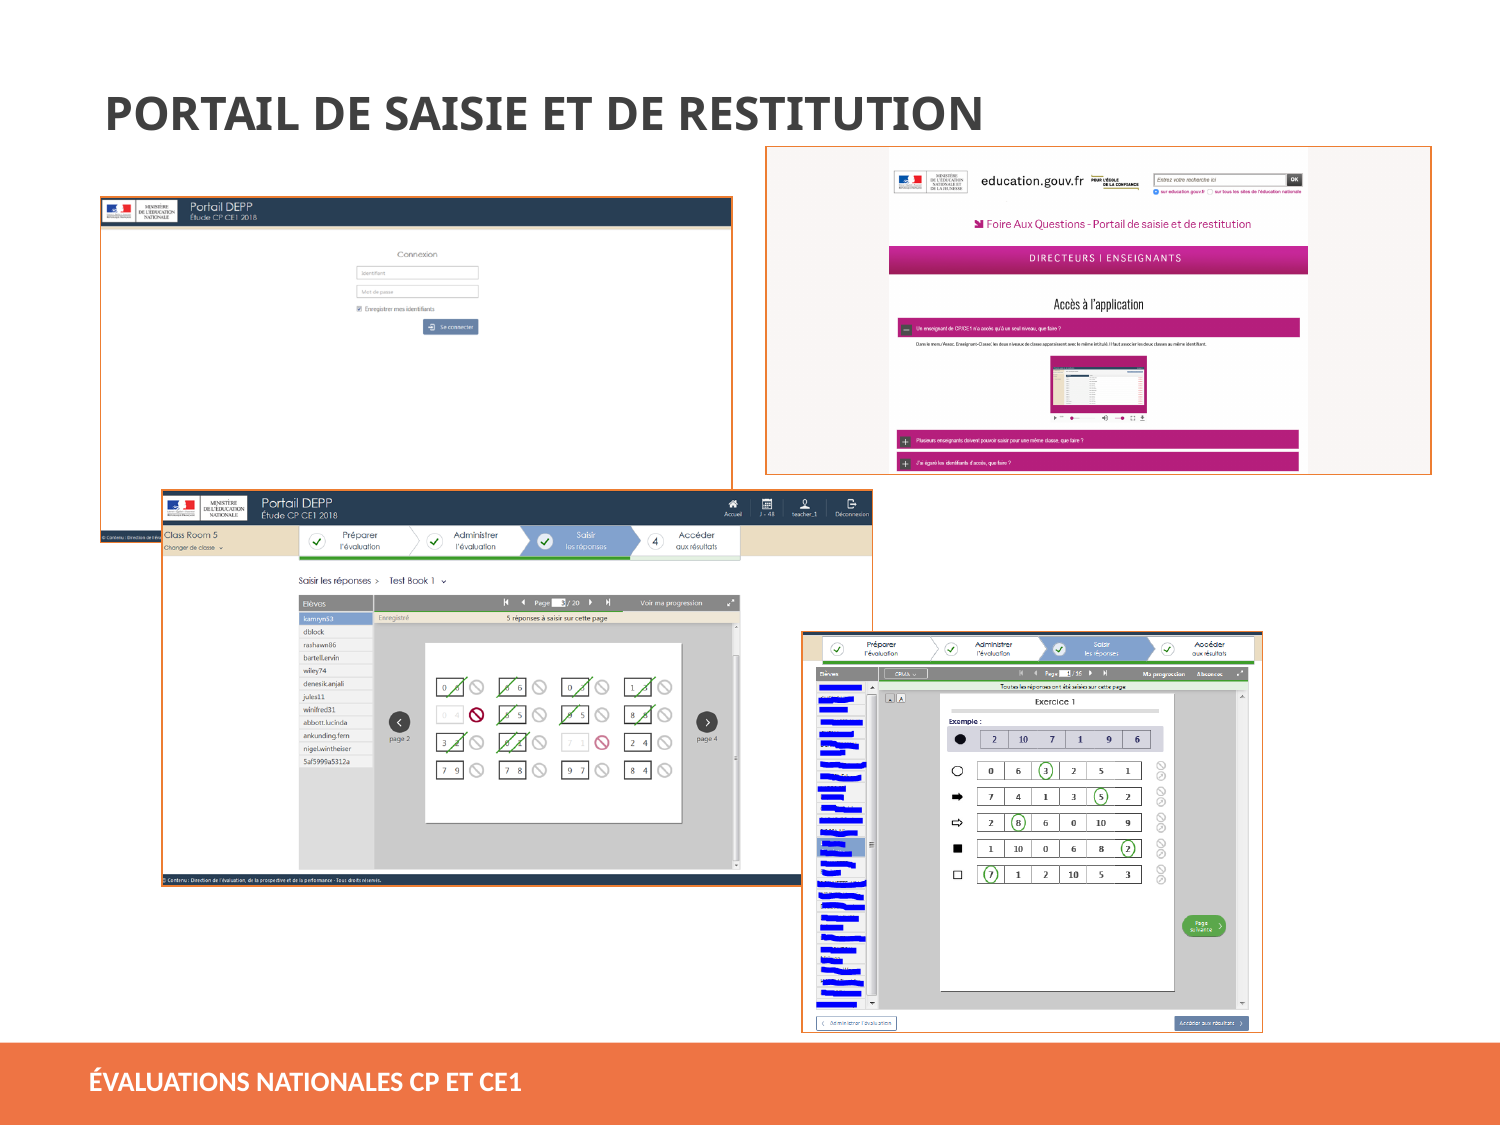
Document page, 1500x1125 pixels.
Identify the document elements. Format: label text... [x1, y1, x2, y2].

picture [101, 197, 1262, 1032]
text_box [29, 182, 1459, 1027]
text_box PORTAIL DE SAISIE ET DE RESTITUTION [89, 14, 1383, 147]
picture [766, 147, 1431, 474]
